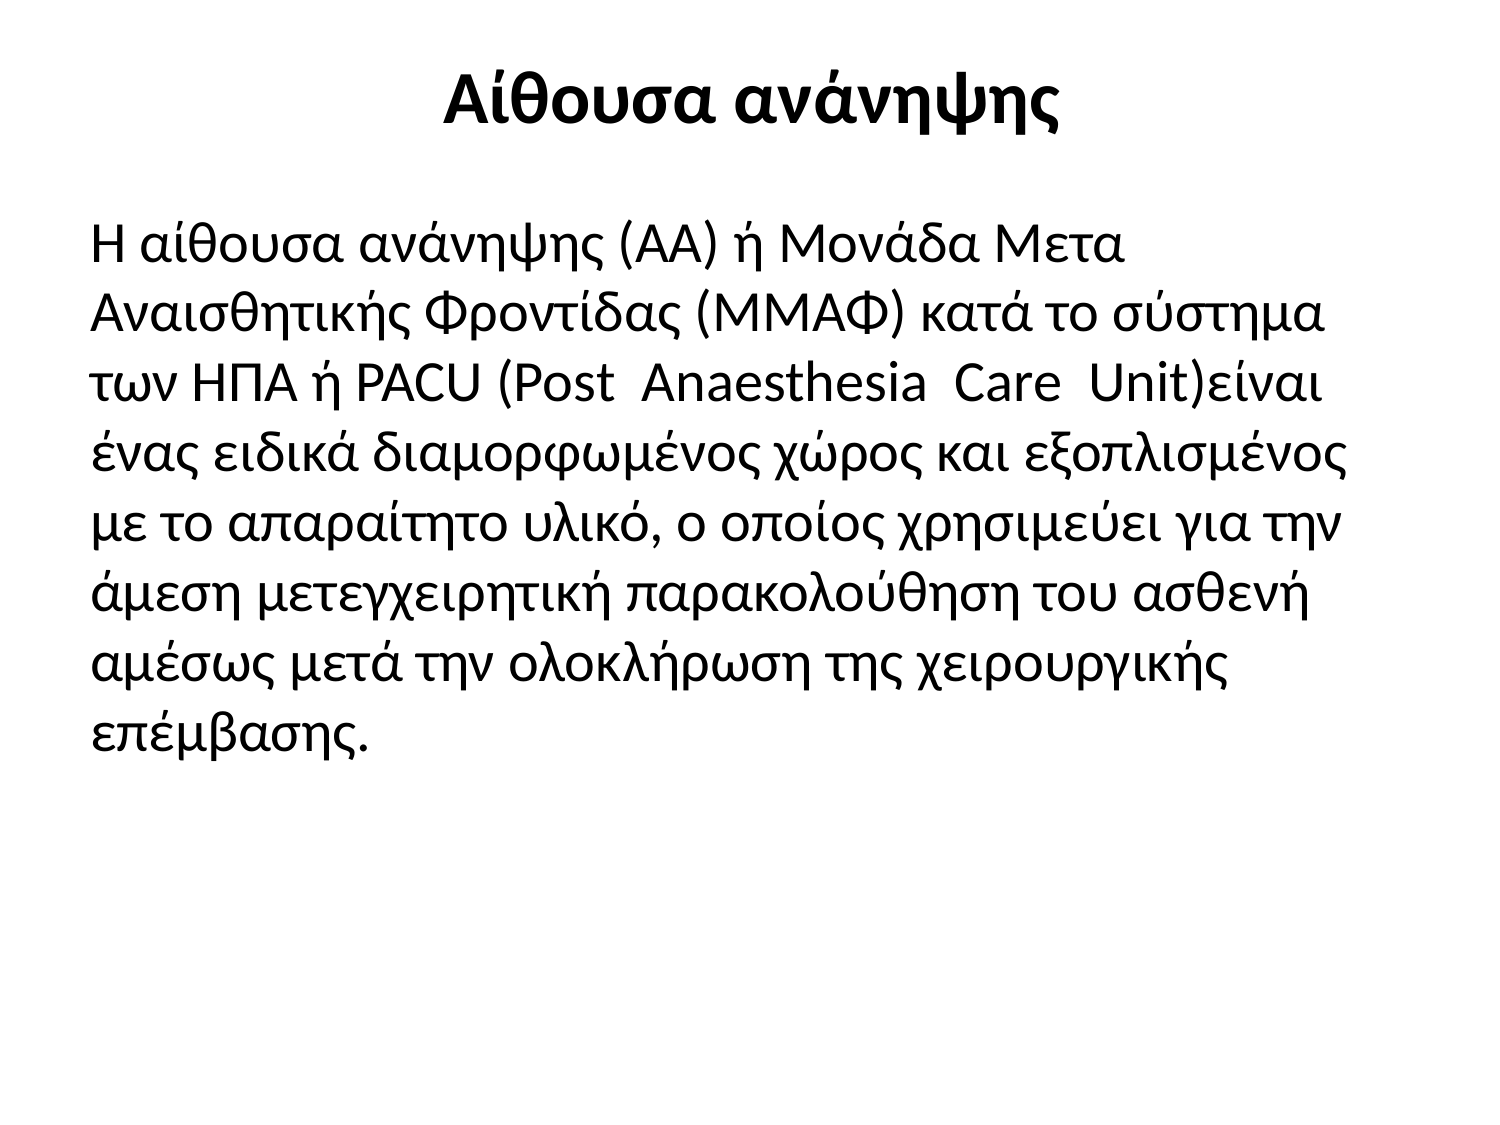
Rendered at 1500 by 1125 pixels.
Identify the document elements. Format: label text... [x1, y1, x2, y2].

list Η αίθουσα ανάνηψης (ΑΑ) ή Μονάδα Μετα Αναισθητικής Φροντίδας (ΜΜΑΦ) κατά το σύστημα των ΗΠΑ ή PACU (Post Anaesthesia Care Unit)είναι ένας ειδικά διαμορφωμένος χώρος και εξοπλισμένος με το απαραίτητο υλικό, ο οποίος χρησιμεύει για την άμεση μετεγχειρητική παρακολούθηση του ασθενή αμέσως μετά την ολοκλήρωση της χειρουργικής επέμβασης. [75, 196, 1425, 1024]
title Αίθουσα ανάνηψης [76, 19, 1427, 169]
